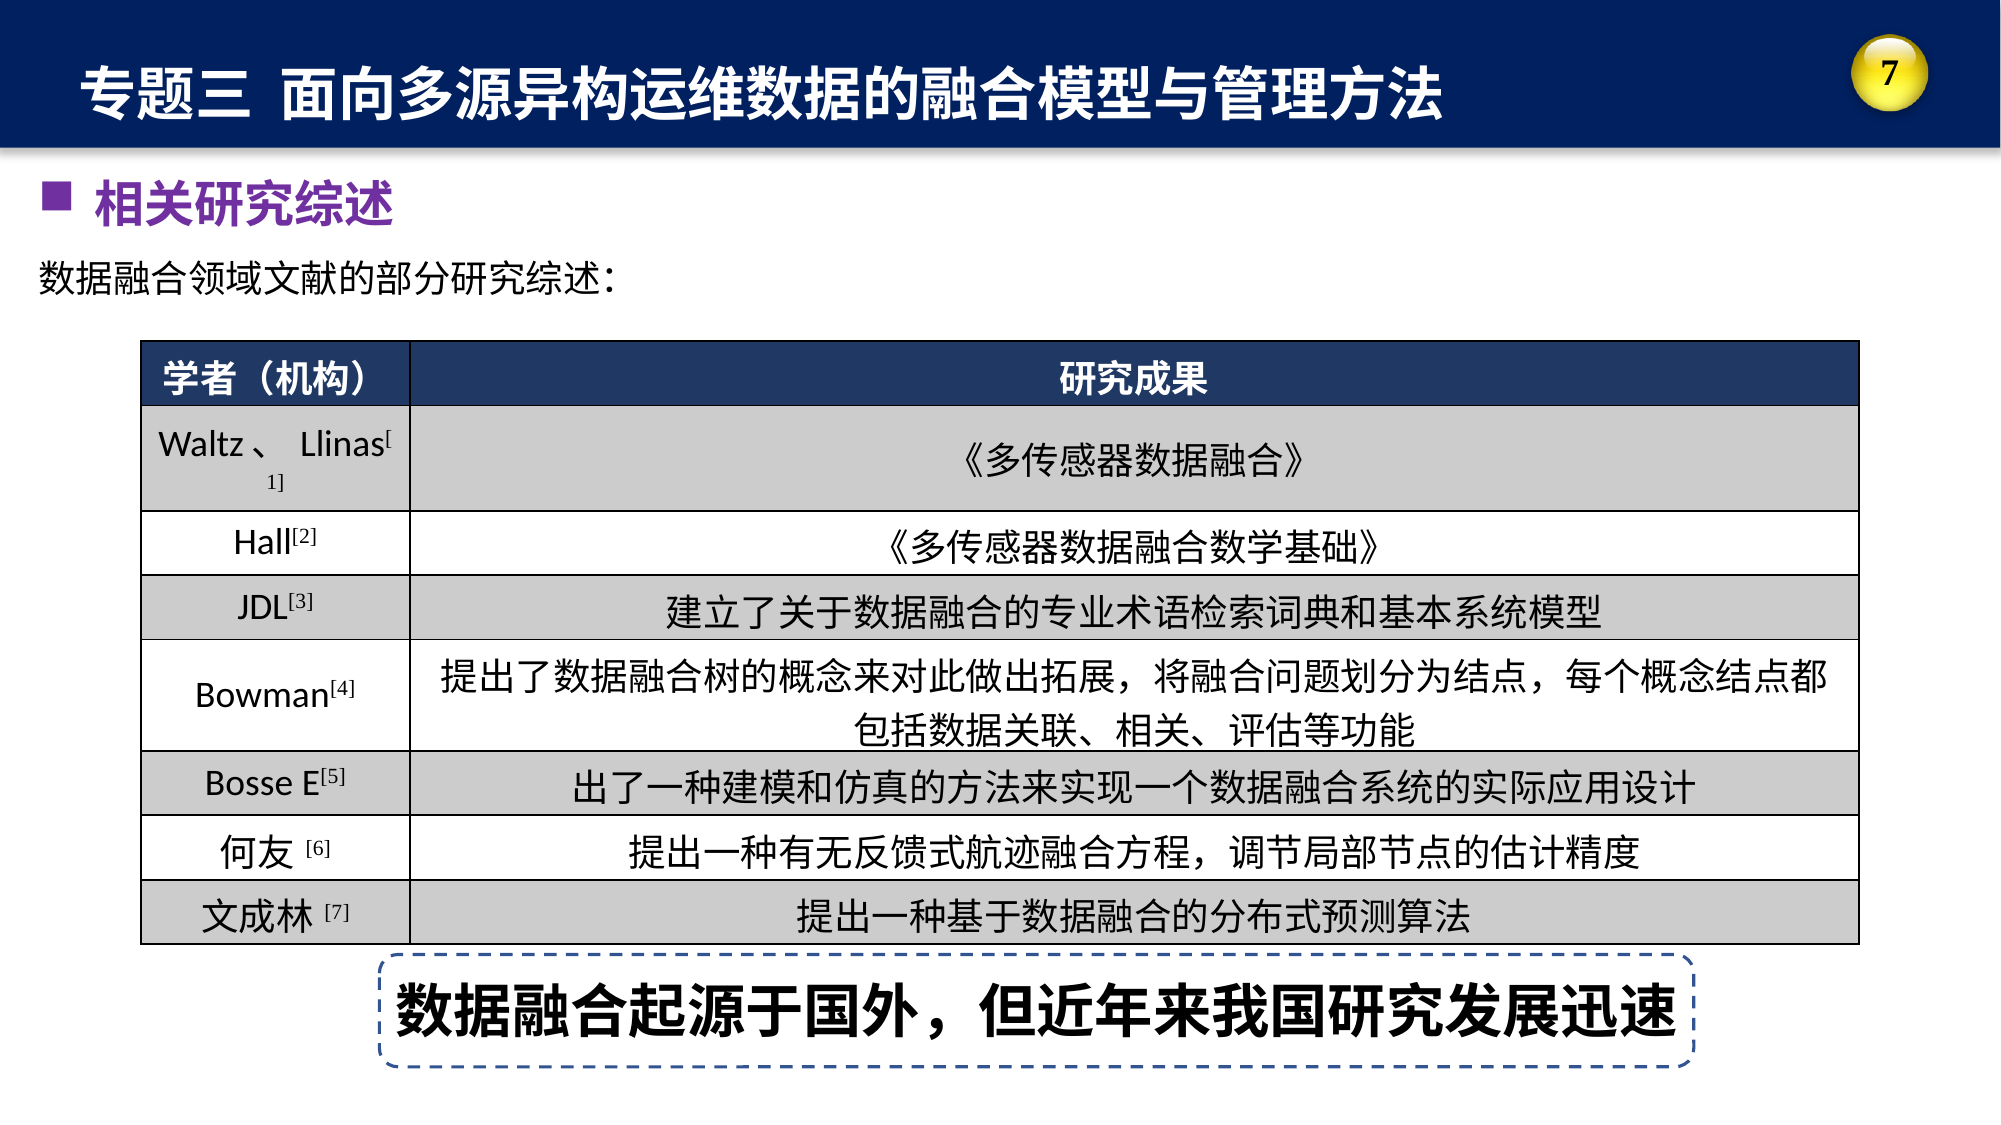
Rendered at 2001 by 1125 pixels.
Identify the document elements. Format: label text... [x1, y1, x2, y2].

text_box [378, 1051, 1694, 1068]
text_box 数据融合起源于国外，但近年来我国研究发展迅速 [379, 966, 1694, 1051]
table_cell 《多传感器数据融合数学基础》 [411, 512, 1858, 574]
table_header 学者（机构） [142, 342, 409, 405]
table_cell 提出了数据融合树的概念来对此做出拓展，将融合问题划分为结点，每个概念结点都包括数据关联、相关、评估等功能 [411, 640, 1858, 750]
text_box 专题三 面向多源异构运维数据的融合模型与管理方法 [63, 58, 1628, 158]
table_cell 《多传感器数据融合》 [411, 406, 1858, 510]
table_cell Hall[2] [142, 512, 409, 574]
text_box 相关研究综述 数据融合领域文献的部分研究综述： [23, 135, 1037, 308]
table_cell 出了一种建模和仿真的方法来实现一个数据融合系统的实际应用设计 [411, 752, 1858, 814]
table_cell JDL[3] [142, 576, 409, 639]
table_cell 提出一种基于数据融合的分布式预测算法 [411, 881, 1858, 943]
table_header 研究成果 [411, 342, 1858, 405]
table_cell 建立了关于数据融合的专业术语检索词典和基本系统模型 [411, 576, 1858, 639]
table_cell Bowman[4] [142, 640, 409, 750]
table_cell Waltz、Llinas[1] [142, 406, 409, 510]
table_cell 提出一种有无反馈式航迹融合方程，调节局部节点的估计精度 [411, 816, 1858, 879]
table_cell Bosse E[5] [142, 752, 409, 814]
text_box [379, 953, 1693, 966]
table_cell 文成林[7] [142, 881, 409, 943]
table_cell 何友[6] [142, 816, 409, 879]
picture [1842, 28, 1937, 124]
